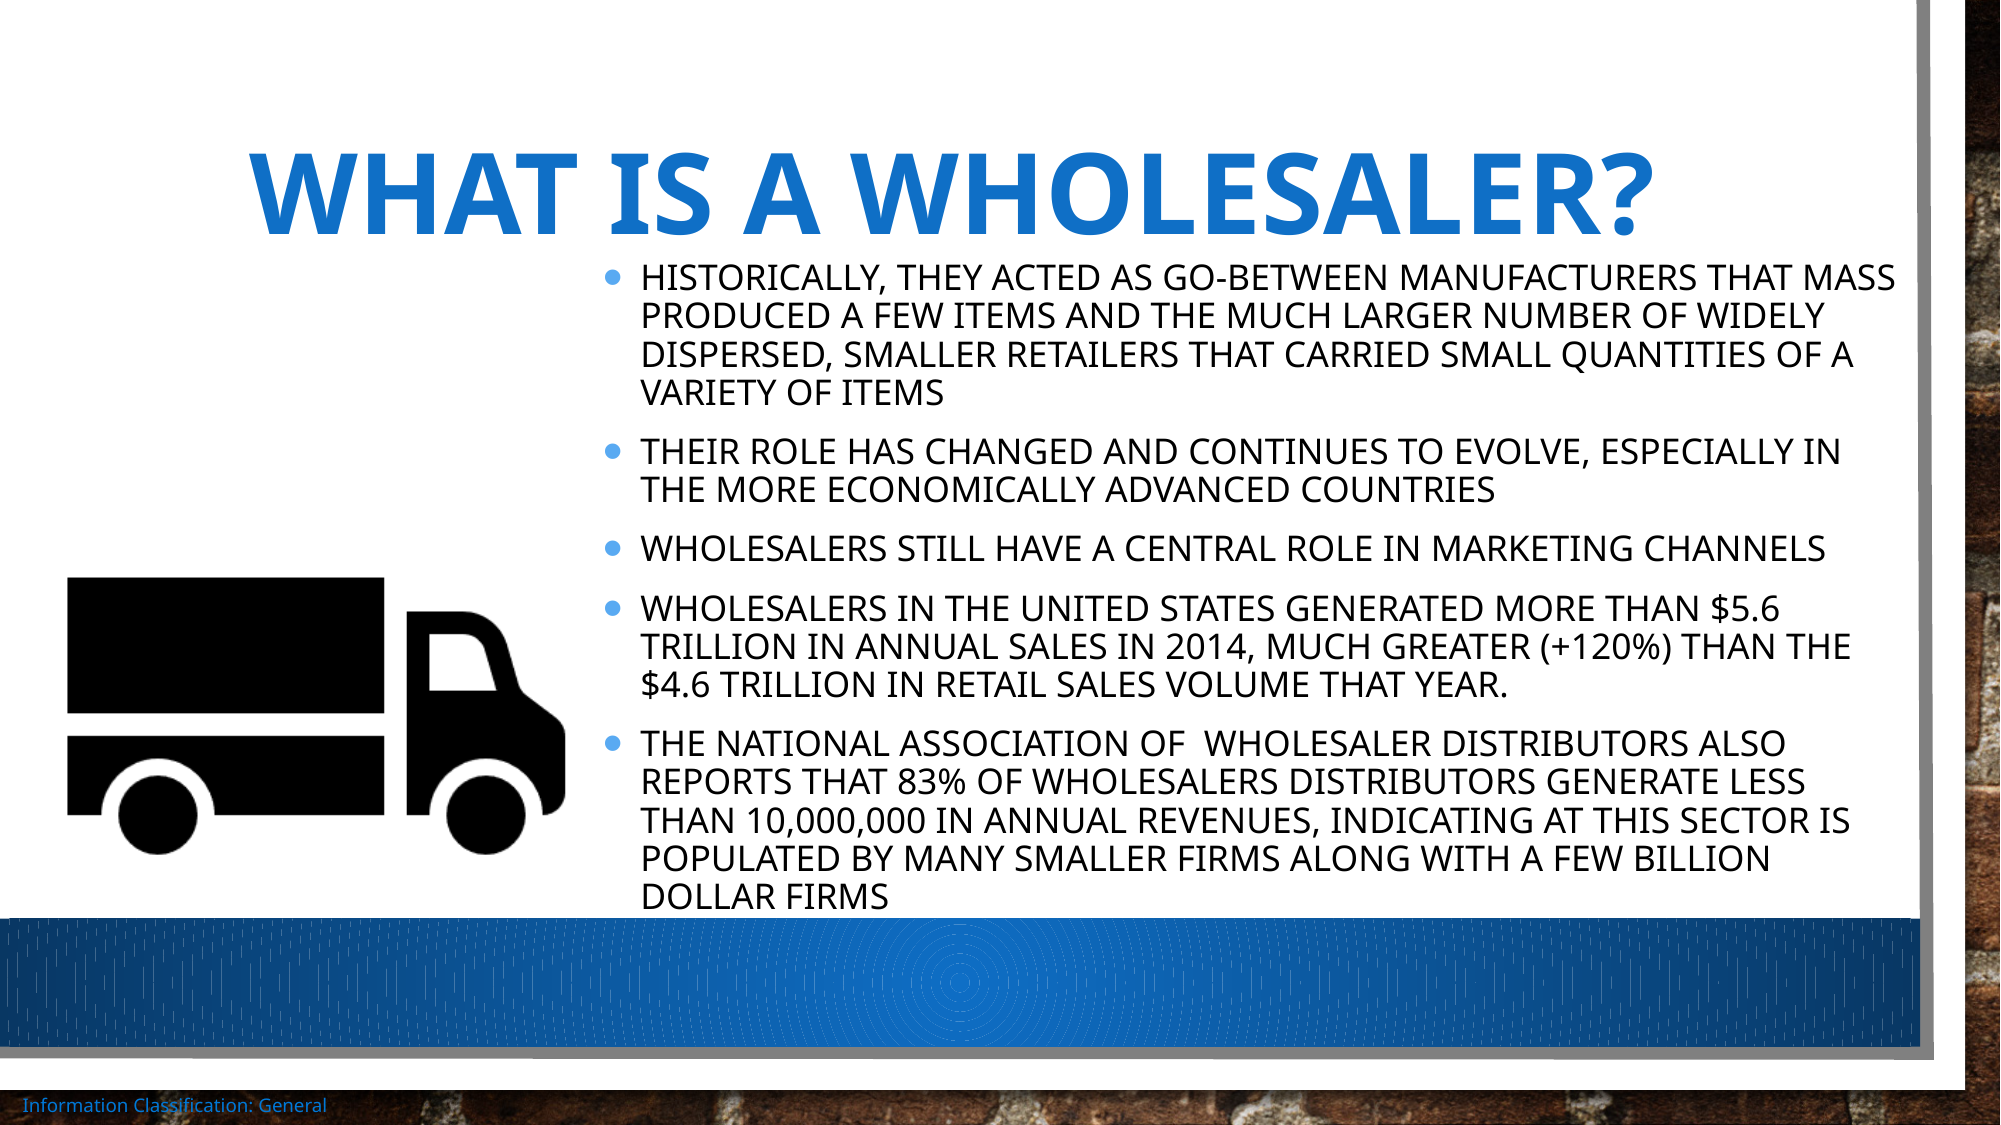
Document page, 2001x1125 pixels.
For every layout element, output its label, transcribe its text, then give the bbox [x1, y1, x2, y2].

list Historically, they acted as go-between manufacturers that mass produced a few items and the much larger number of widely dispersed, smaller retailers that carried small quantities of a variety of items Their role has changed and continues to evolve, especially in the more economically advanced countries Wholesalers still have a central role in marketing channels Wholesalers in the United States generated more than $5.6 trillion in annual sales in 2014, much greater (+120%) than the $4.6 trillion in retail sales volume that year. The National Association of Wholesaler distributors also reports that 83% of wholesalers distributors generate less than 10,000,000 in annual revenues, indicating at this sector is populated by many smaller firms along with a few billion dollar firms [588, 246, 1926, 932]
picture [0, 0, 2000, 1125]
title What Is a Wholesaler? [95, 115, 1905, 282]
picture [45, 442, 589, 985]
